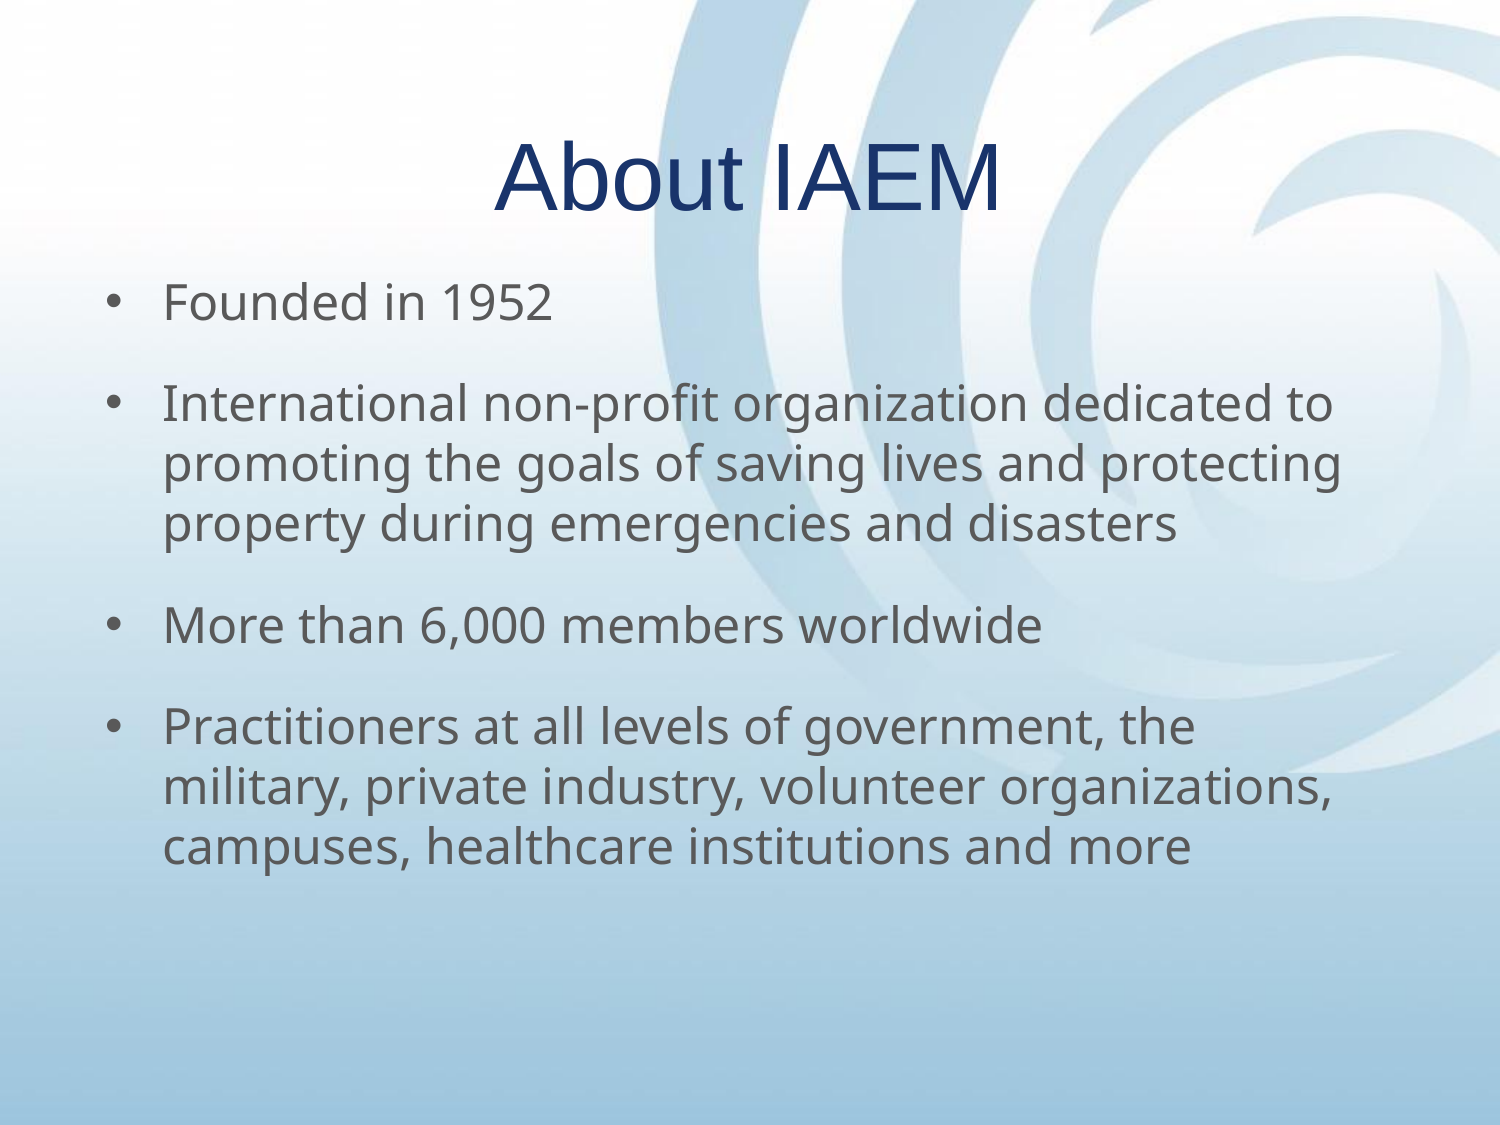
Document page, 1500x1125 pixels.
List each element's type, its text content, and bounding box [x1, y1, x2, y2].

list Founded in 1952 International non-profit organization dedicated to promoting the goals of saving lives and protecting property during emergencies and disasters More than 6,000 members worldwide Practitioners at all levels of government, the military, private industry, volunteer organizations, campuses, healthcare institutions and more [90, 262, 1410, 975]
picture [0, 0, 1500, 1125]
title About IAEM [90, 17, 1410, 237]
